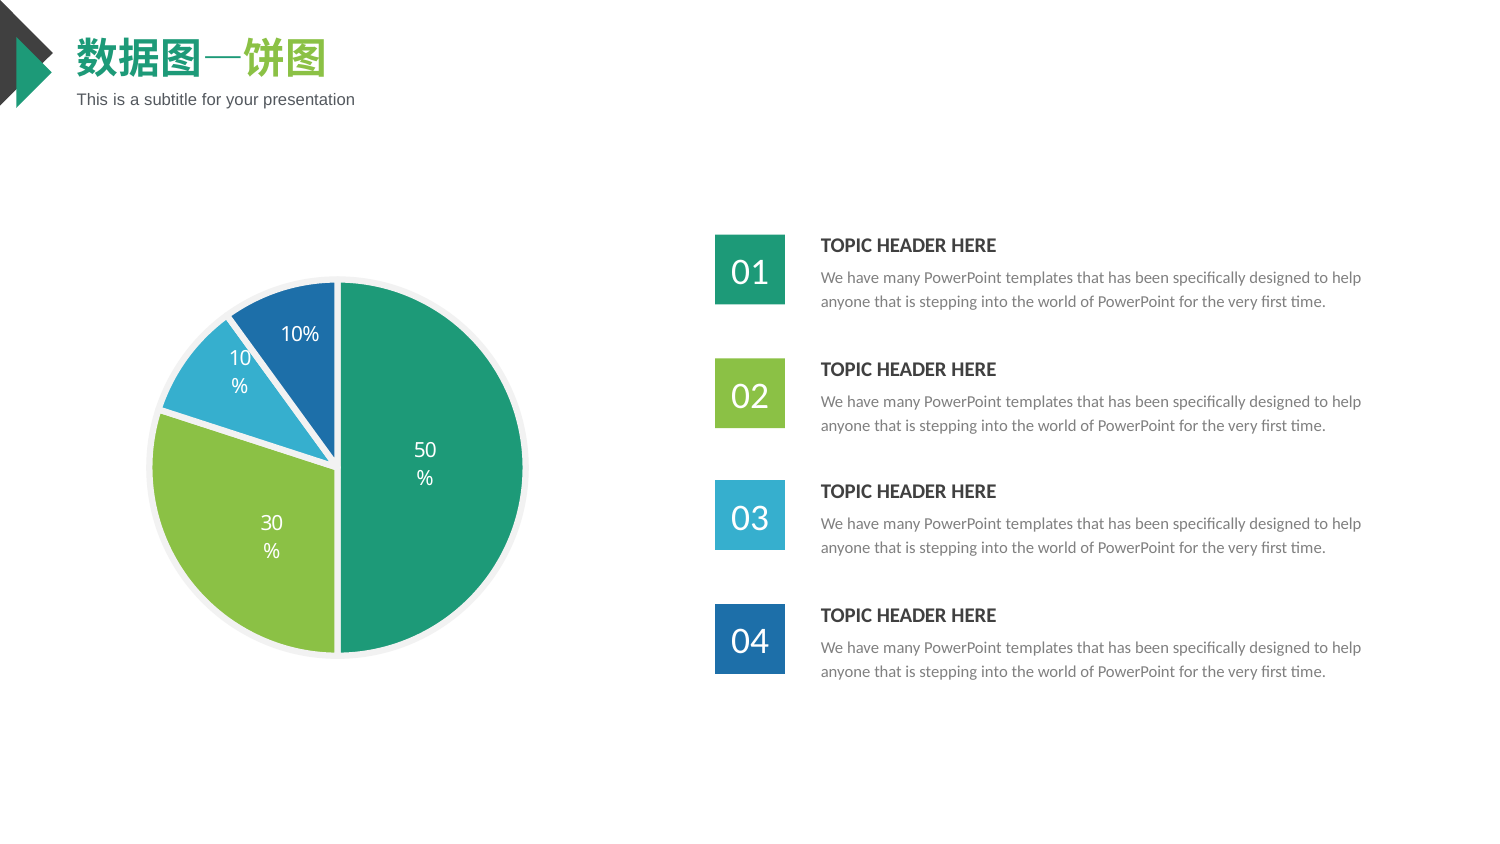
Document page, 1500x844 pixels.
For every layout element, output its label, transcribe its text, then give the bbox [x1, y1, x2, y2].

text_box [16, 36, 52, 108]
text_box TOPIC HEADER HERE We have many PowerPoint templates that has been specifically designed to help anyone that is stepping into the world of PowerPoint for the very first time. [820, 472, 1388, 557]
text_box 02 [714, 357, 786, 429]
text_box TOPIC HEADER HERE We have many PowerPoint templates that has been specifically designed to help anyone that is stepping into the world of PowerPoint for the very first time. [820, 350, 1388, 436]
chart [112, 230, 584, 674]
text_box 01 [714, 234, 786, 305]
text_box TOPIC HEADER HERE We have many PowerPoint templates that has been specifically designed to help anyone that is stepping into the world of PowerPoint for the very first time. [820, 226, 1388, 312]
text_box 04 [714, 603, 786, 675]
text_box 03 [714, 479, 786, 551]
text_box [0, 0, 53, 106]
text_box TOPIC HEADER HERE We have many PowerPoint templates that has been specifically designed to help anyone that is stepping into the world of PowerPoint for the very first time. [820, 596, 1388, 681]
text_box 数据图—饼图 [76, 31, 328, 83]
text_box This is a subtitle for your presentation [76, 88, 372, 109]
